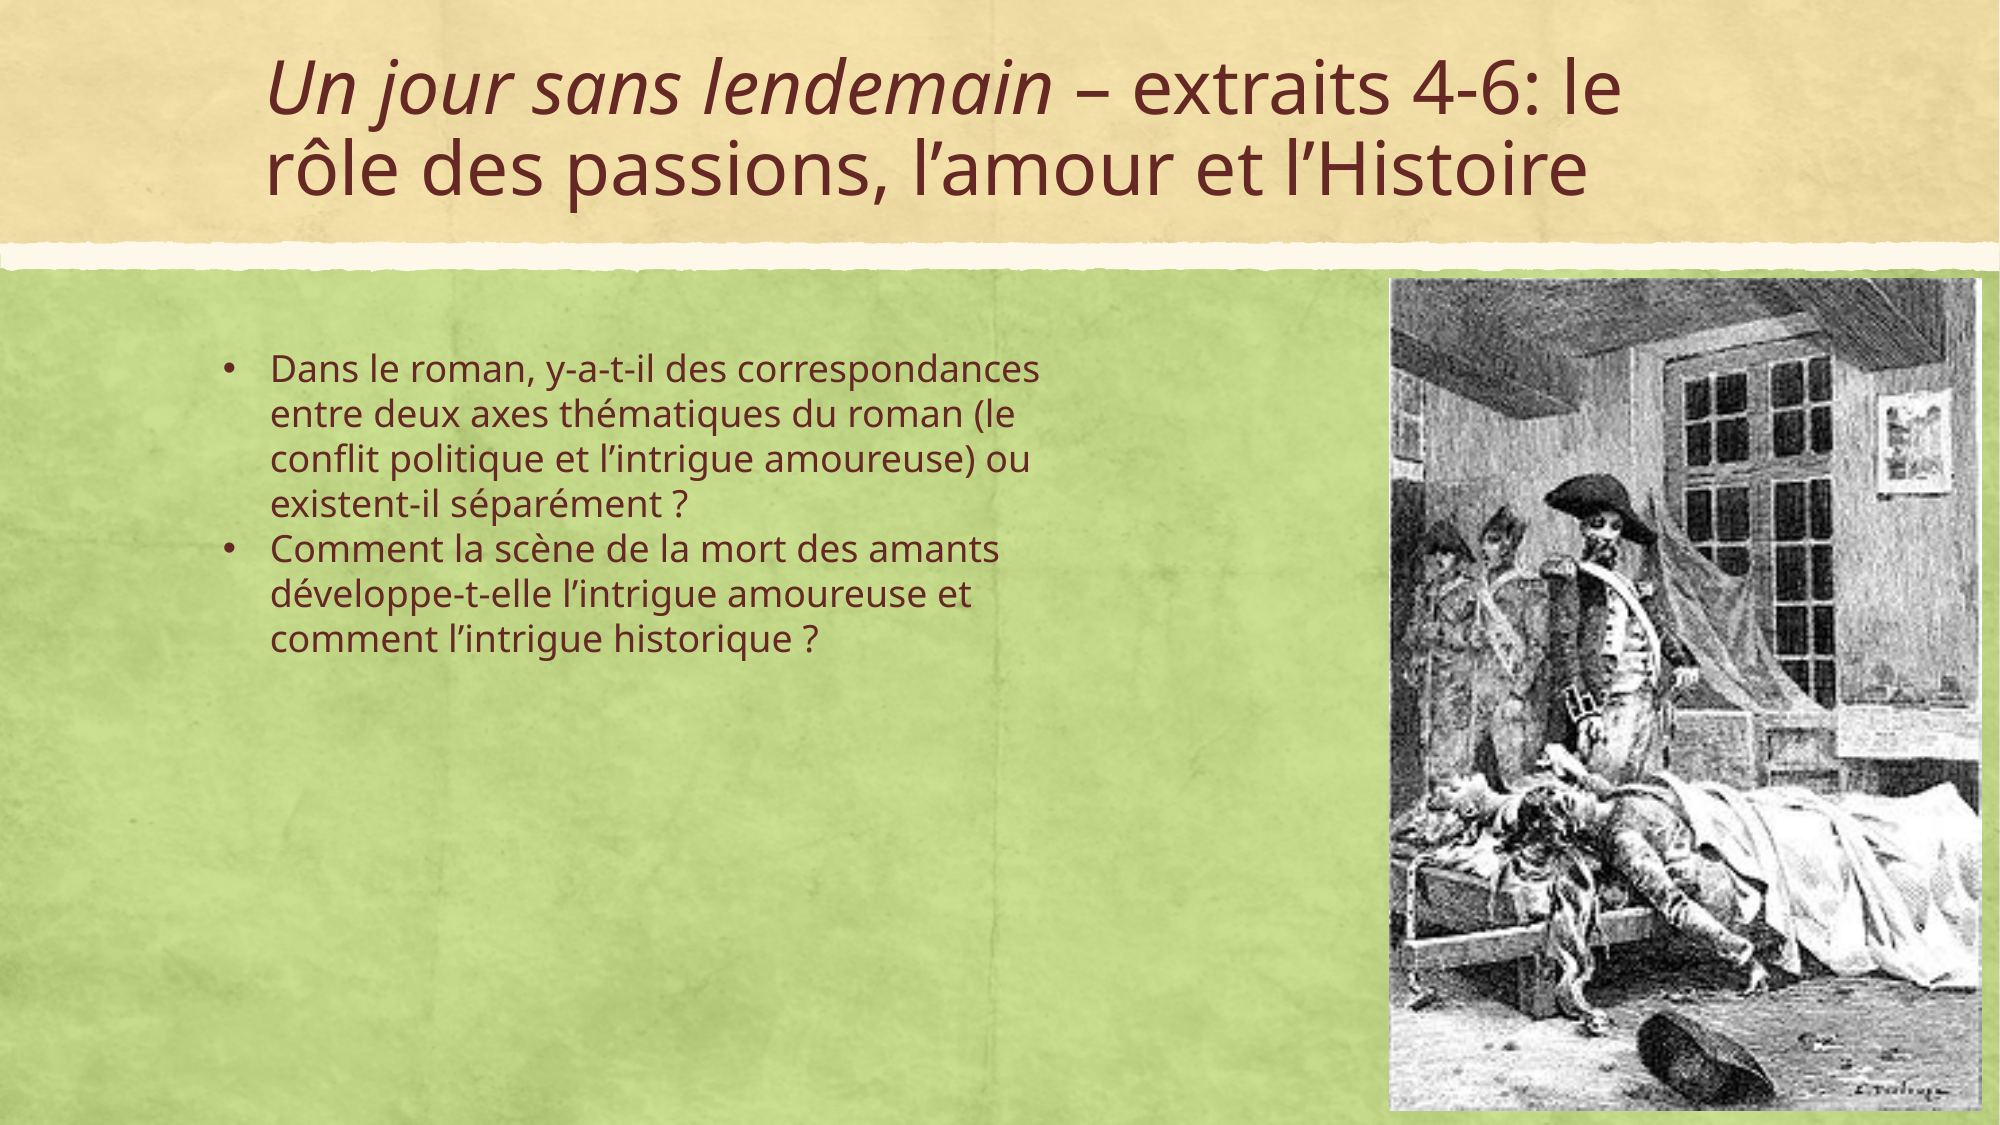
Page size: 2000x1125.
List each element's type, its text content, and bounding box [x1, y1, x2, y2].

title Un jour sans lendemain – extraits 4-6: le rôle des passions, l’amour et l’Histoire [249, 31, 1750, 219]
text_box Dans le roman, y-a-t-il des correspondances entre deux axes thématiques du roman (le conflit politique et l’intrigue amoureuse) ou existent-il séparément ? Comment la scène de la mort des amants développe-t-elle l’intrigue amoureuse et comment l’intrigue historique ? [208, 338, 1130, 668]
picture [1389, 278, 1982, 1111]
